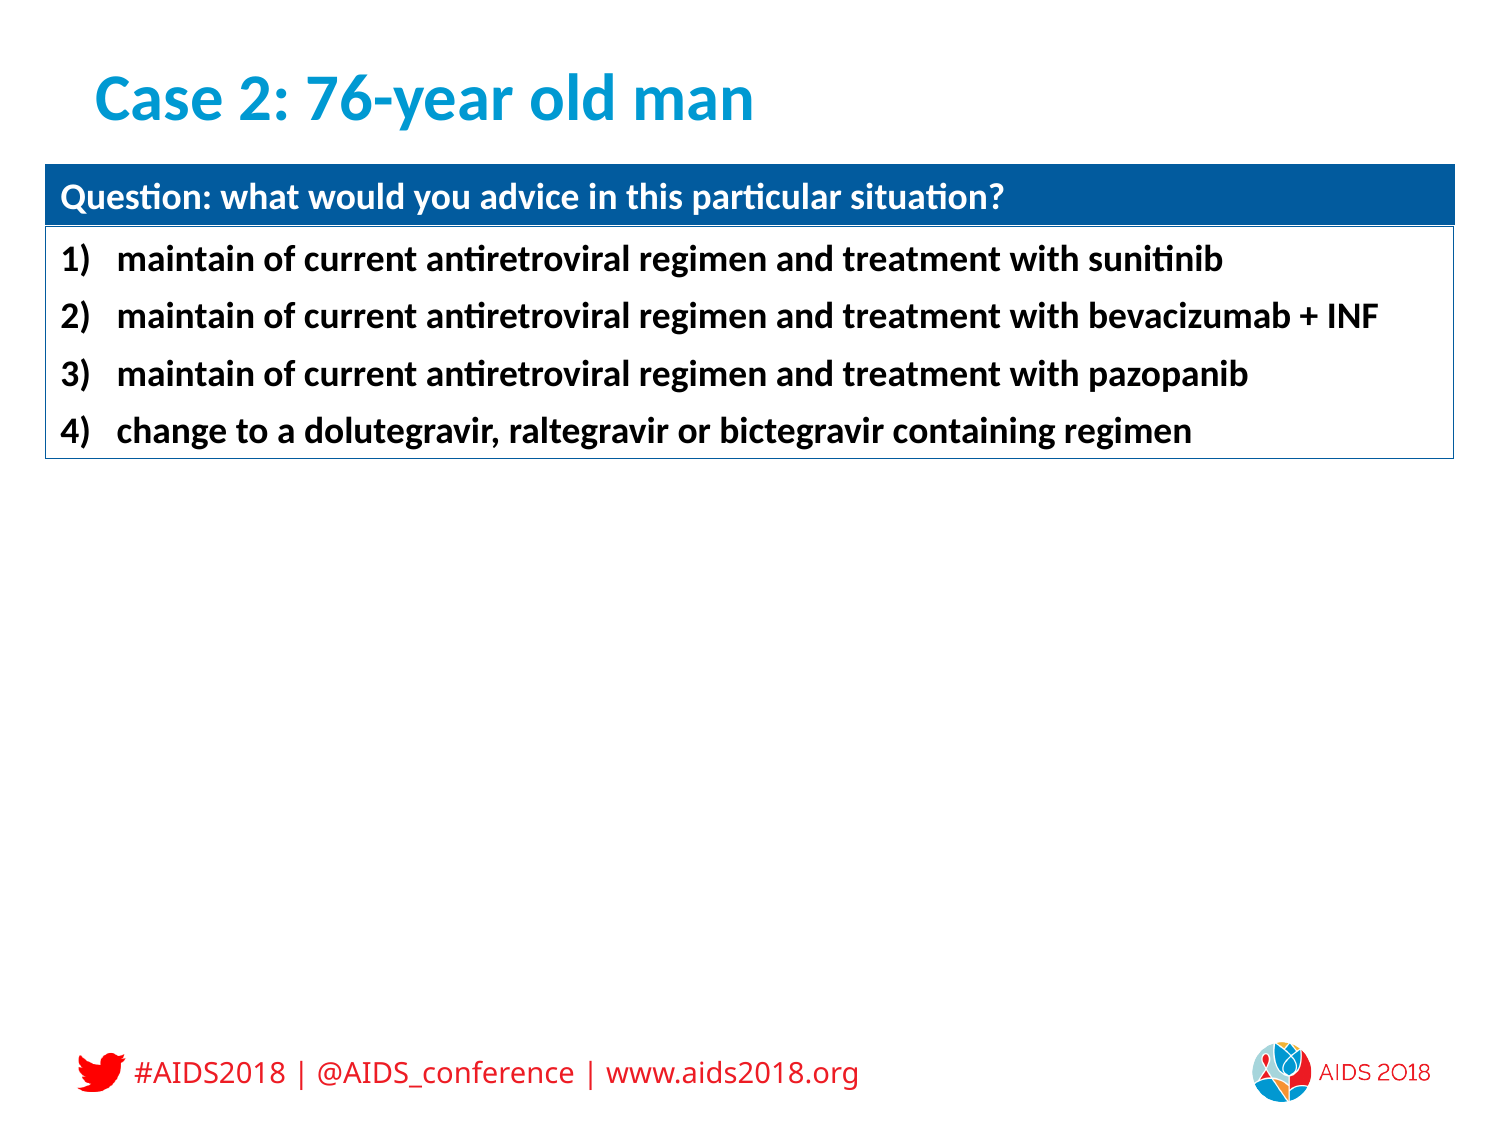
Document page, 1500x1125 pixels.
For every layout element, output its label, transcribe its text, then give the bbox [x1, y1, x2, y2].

text_box Question: what would you advice in this particular situation? [45, 164, 1455, 225]
picture [73, 1044, 129, 1100]
picture [1252, 1042, 1430, 1102]
text_box 1) maintain of current antiretroviral regimen and treatment with sunitinib 2) maintain of current antiretroviral regimen and treatment with bevacizumab + INF maintain of current antiretroviral regimen and treatment with pazopanib change to a dolutegravir, raltegravir or bictegravir containing regimen [45, 226, 1454, 459]
title Case 2: 76-year old man [80, 0, 1449, 164]
